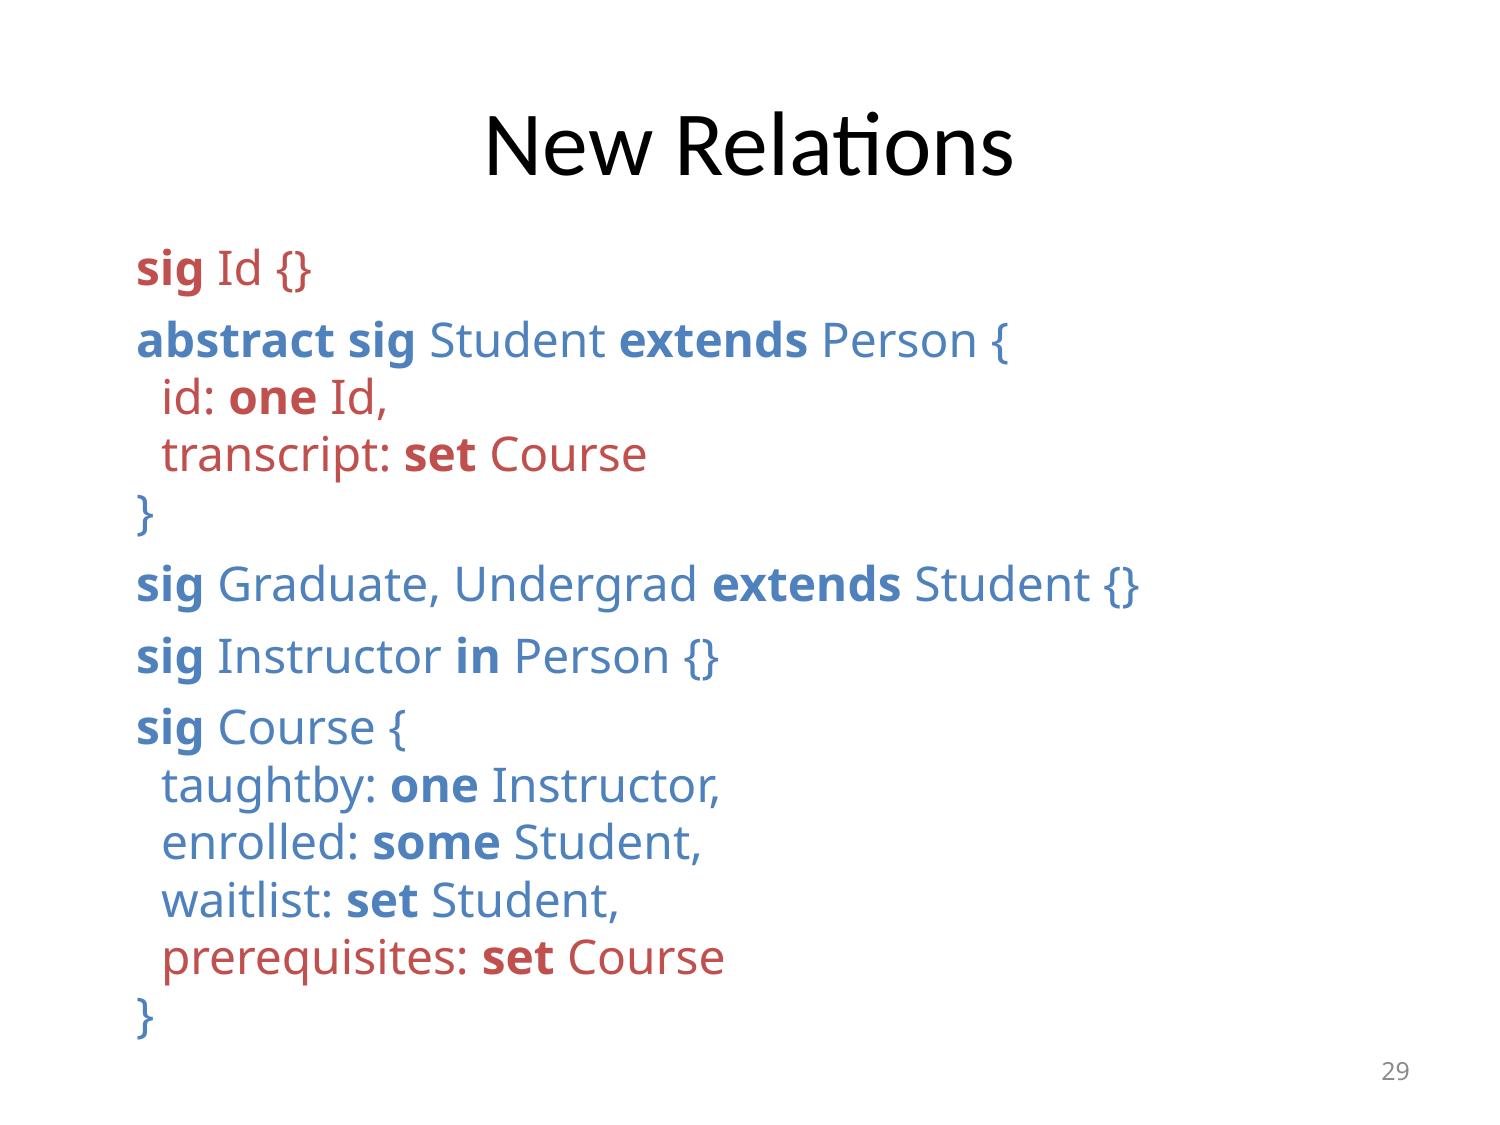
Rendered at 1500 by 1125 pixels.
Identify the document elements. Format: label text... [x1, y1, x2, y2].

title New Relations [75, 45, 1425, 233]
slide_number 29 [1074, 1050, 1425, 1103]
text_box sig Id {} abstract sig Student extends Person { id: one Id, transcript: set Course } sig Graduate, Undergrad extends Student {} sig Instructor in Person {} sig Course { taughtby: one Instructor, enrolled: some Student, waitlist: set Student, prerequisites: set Course } [121, 229, 1435, 1050]
